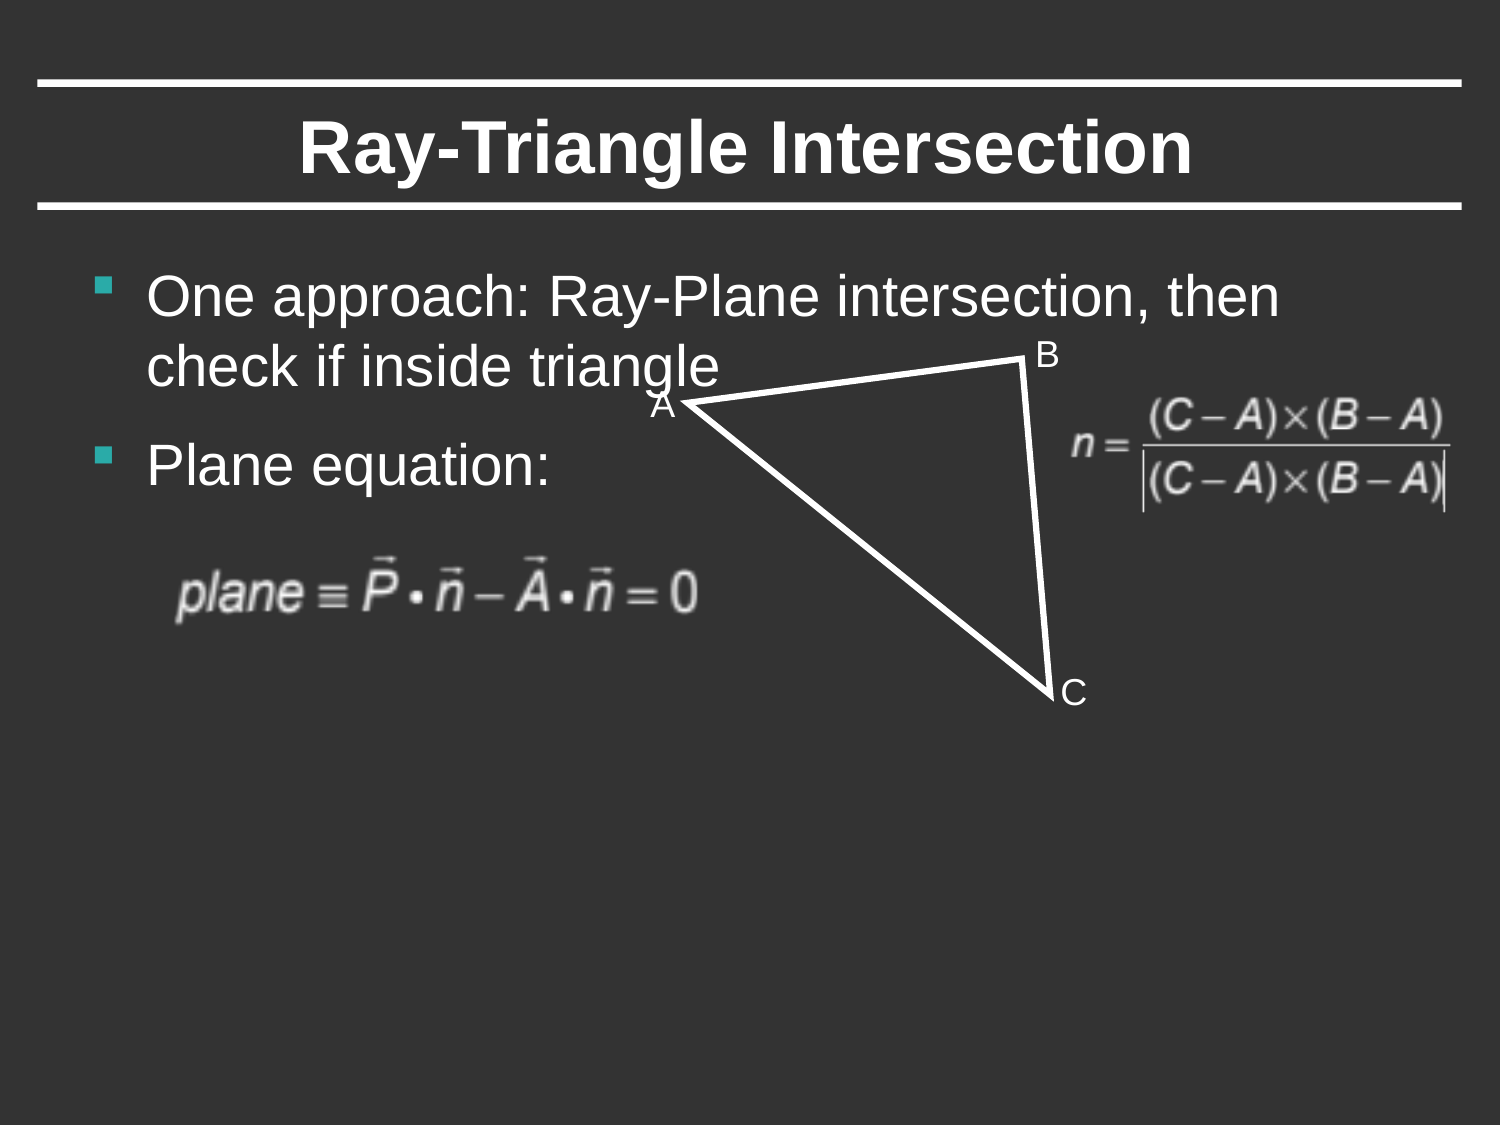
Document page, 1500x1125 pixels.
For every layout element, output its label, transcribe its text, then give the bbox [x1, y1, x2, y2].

list One approach: Ray-Plane intersection, then check if inside triangle Plane equation: [75, 250, 1425, 1076]
title Ray-Triangle Intersection [111, 87, 1383, 200]
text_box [170, 547, 703, 632]
text_box C [1045, 660, 1103, 721]
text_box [1067, 380, 1455, 517]
text_box [691, 358, 1048, 691]
text_box B [1020, 323, 1075, 383]
text_box A [635, 372, 691, 433]
